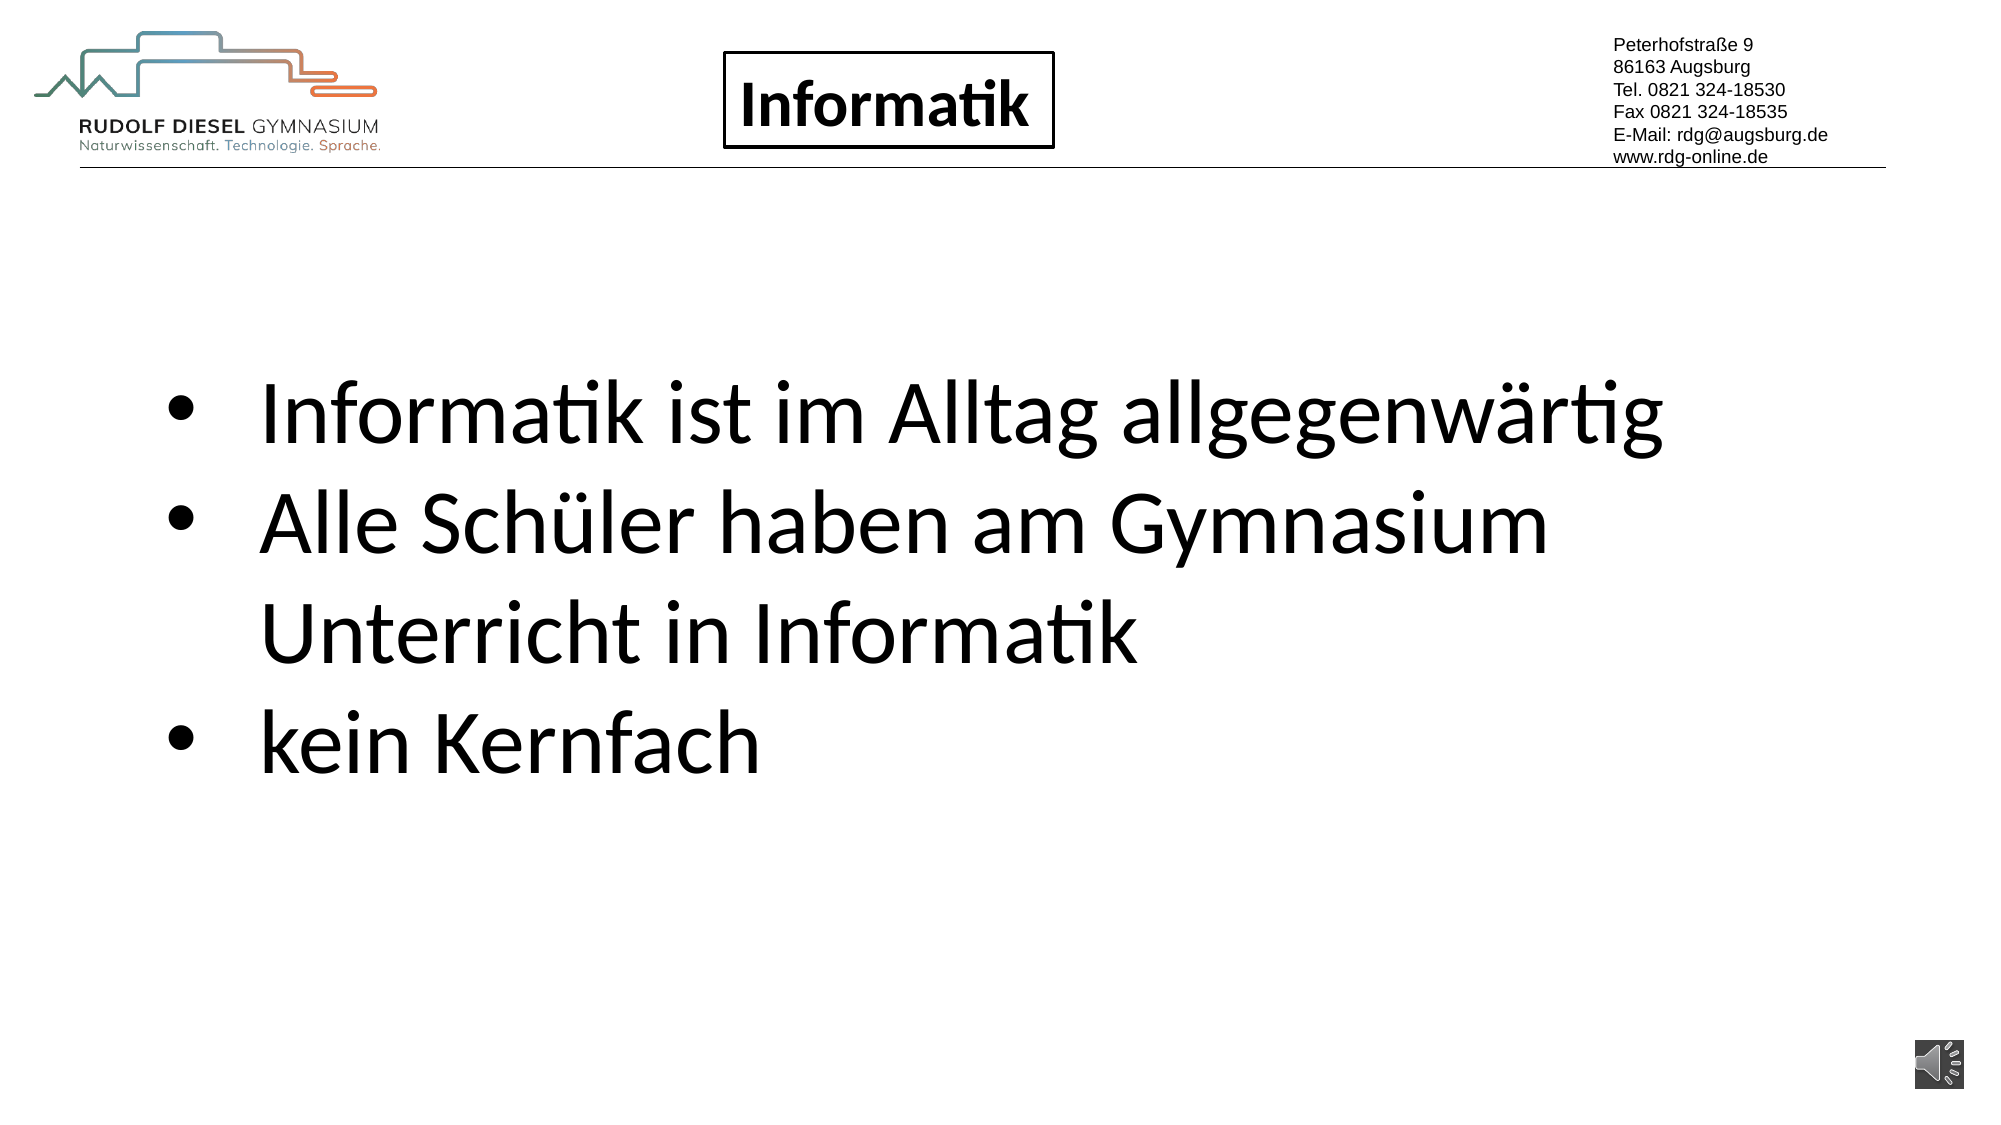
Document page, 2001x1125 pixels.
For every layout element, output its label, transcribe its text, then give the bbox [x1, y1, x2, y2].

text_box Informatik ist im Alltag allgegenwärtig Alle Schüler haben am Gymnasium Unterricht in Informatik kein Kernfach [150, 344, 1827, 934]
picture [1914, 1039, 1965, 1090]
picture [34, 31, 380, 153]
text_box Informatik [724, 52, 1054, 148]
